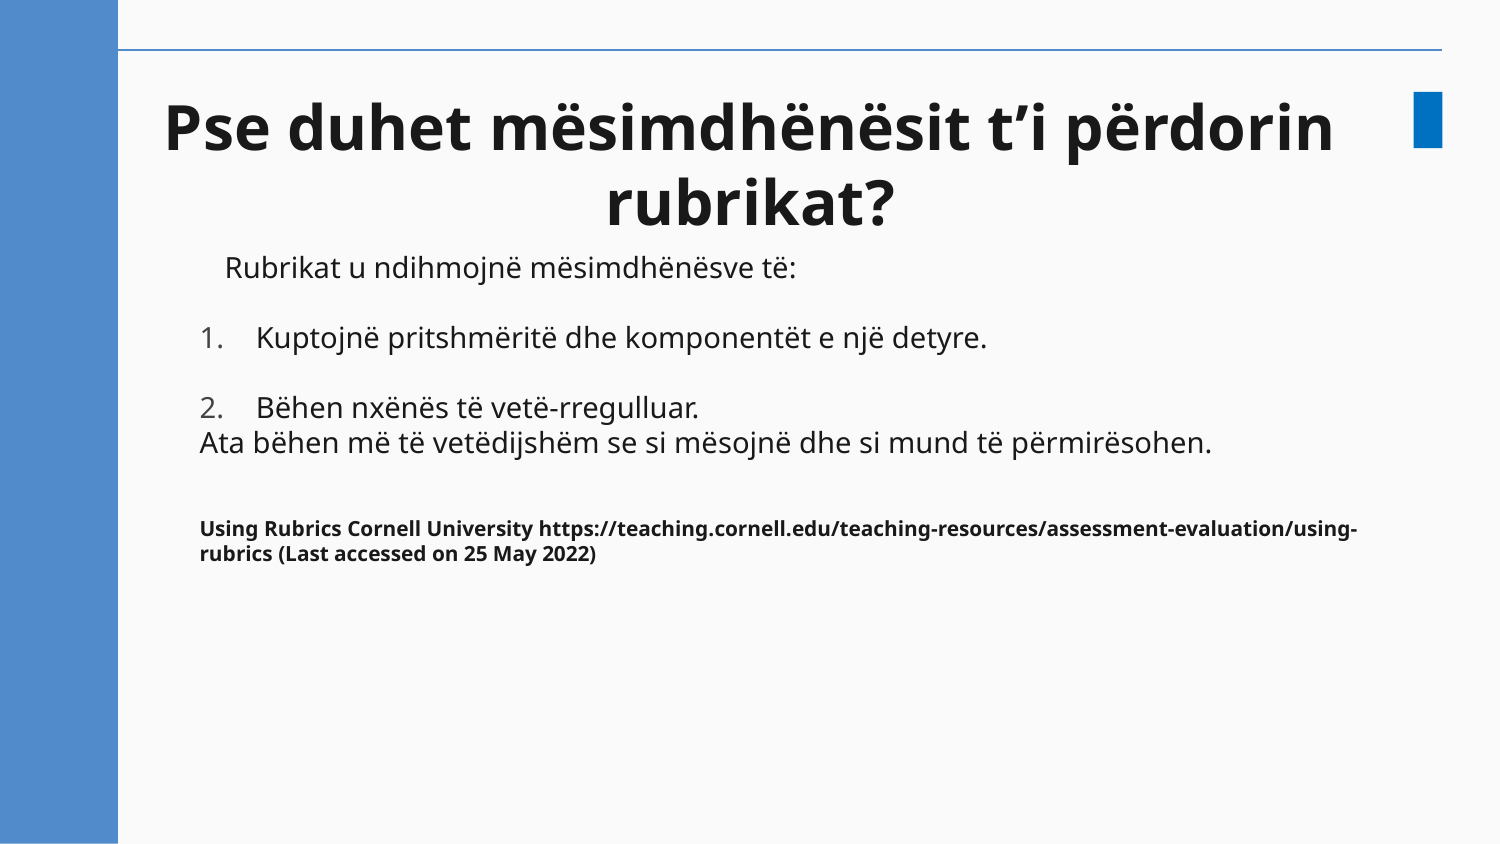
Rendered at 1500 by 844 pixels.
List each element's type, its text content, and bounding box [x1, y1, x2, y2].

list Rubrikat u ndihmojnë mësimdhënësve të: Kuptojnë pritshmëritë dhe komponentët e një detyre. Bëhen nxënës të vetë-rregulluar. Ata bëhen më të vetëdijshëm se si mësojnë dhe si mund të përmirësohen. Using Rubrics Cornell University https://teaching.cornell.edu/teaching-resources/assessment-evaluation/using-rubrics (Last accessed on 25 May 2022) [184, 199, 1382, 760]
title Pse duhet mësimdhënësit t’i përdorin rubrikat? [118, 72, 1382, 167]
